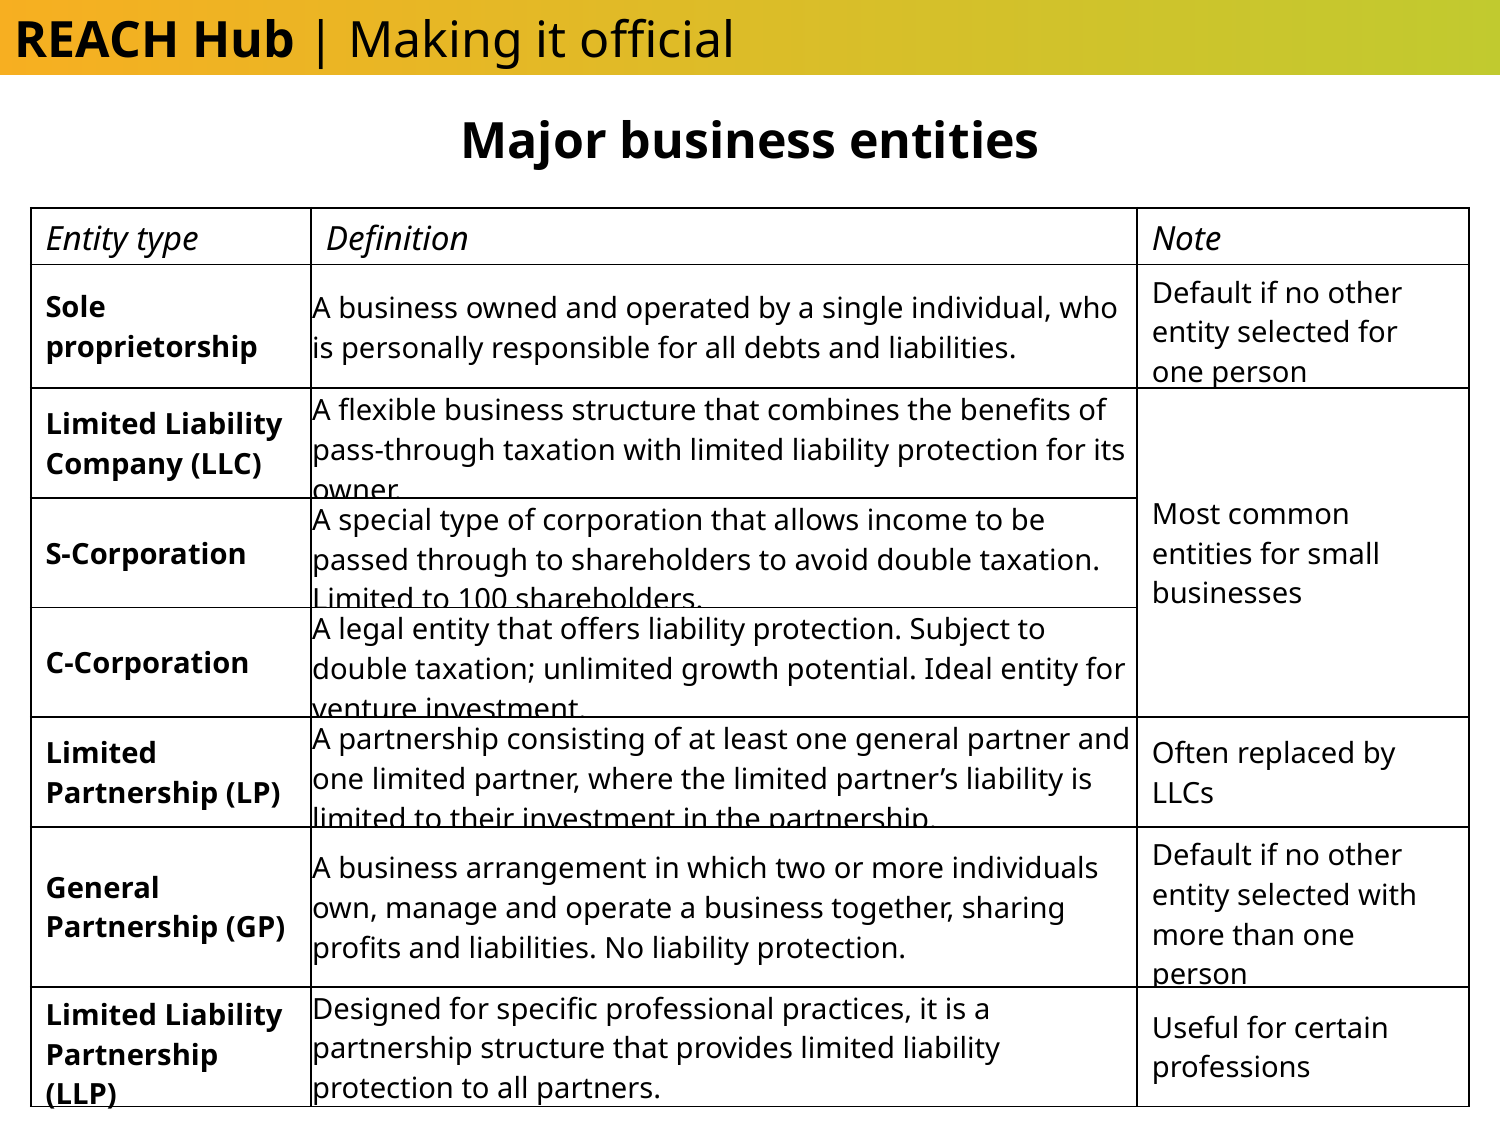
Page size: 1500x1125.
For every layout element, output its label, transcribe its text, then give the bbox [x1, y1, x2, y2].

table_cell C-Corporation [32, 608, 310, 716]
table_cell Useful for certain professions [1138, 988, 1468, 1106]
text_box Major business entities [30, 101, 1470, 177]
table_header Note [1138, 209, 1468, 264]
table_cell S-Corporation [32, 499, 310, 607]
table_cell Sole proprietorship [32, 265, 310, 387]
table_cell A flexible business structure that combines the benefits of pass-through taxation with limited liability protection for its owner. [312, 389, 1136, 497]
table_cell General Partnership (GP) [32, 828, 310, 986]
table_cell Limited Partnership (LP) [32, 718, 310, 826]
table_cell Most common entities for small businesses [1138, 389, 1468, 716]
text_box REACH Hub | Making it official [0, 0, 1500, 75]
table_cell Often replaced by LLCs [1138, 718, 1468, 826]
table_cell A partnership consisting of at least one general partner and one limited partner, where the limited partner’s liability is limited to their investment in the partnership. [312, 718, 1136, 826]
table_cell Limited Liability Company (LLC) [32, 389, 310, 497]
table_cell A business owned and operated by a single individual, who is personally responsible for all debts and liabilities. [312, 265, 1136, 387]
table_cell A business arrangement in which two or more individuals own, manage and operate a business together, sharing profits and liabilities. No liability protection. [312, 828, 1136, 986]
table_header Definition [312, 209, 1136, 264]
table_header Entity type [32, 209, 310, 264]
table_cell A special type of corporation that allows income to be passed through to shareholders to avoid double taxation. Limited to 100 shareholders. [312, 499, 1136, 607]
table_cell Default if no other entity selected for one person [1138, 265, 1468, 387]
table_cell A legal entity that offers liability protection. Subject to double taxation; unlimited growth potential. Ideal entity for venture investment. [312, 608, 1136, 716]
table_cell Default if no other entity selected with more than one person [1138, 828, 1468, 986]
table_cell Designed for specific professional practices, it is a partnership structure that provides limited liability protection to all partners. [312, 988, 1136, 1106]
table_cell Limited Liability Partnership (LLP) [32, 988, 310, 1106]
